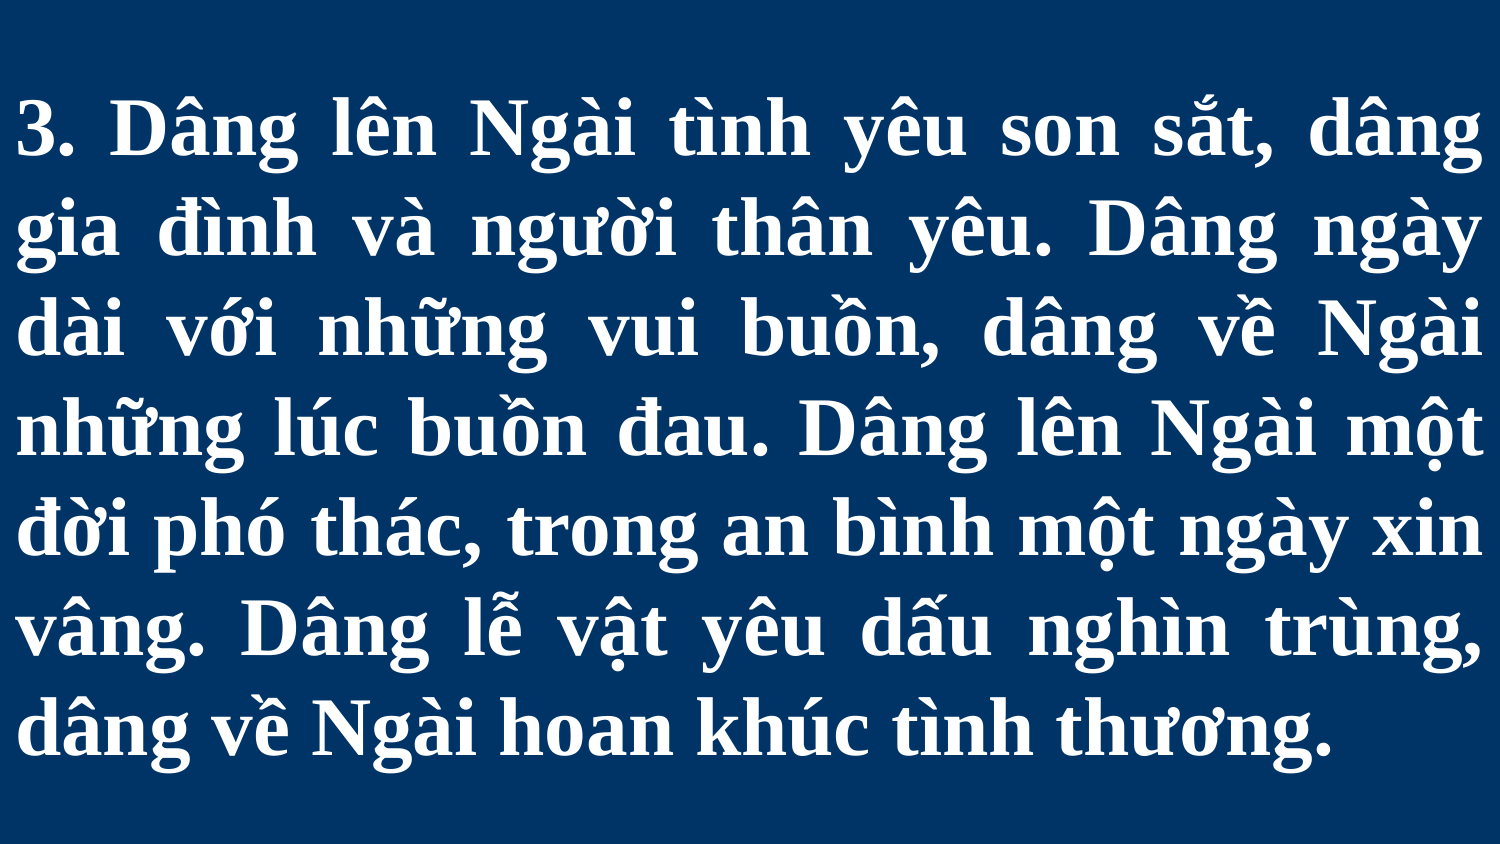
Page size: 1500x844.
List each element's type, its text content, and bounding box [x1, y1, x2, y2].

title 3. Dâng lên Ngài tình yêu son sắt, dâng gia đình và người thân yêu. Dâng ngày dài với những vui buồn, dâng về Ngài những lúc buồn đau. Dâng lên Ngài một đời phó thác, trong an bình một ngày xin vâng. Dâng lễ vật yêu dấu nghìn trùng, dâng về Ngài hoan khúc tình thương. [0, 0, 1500, 844]
